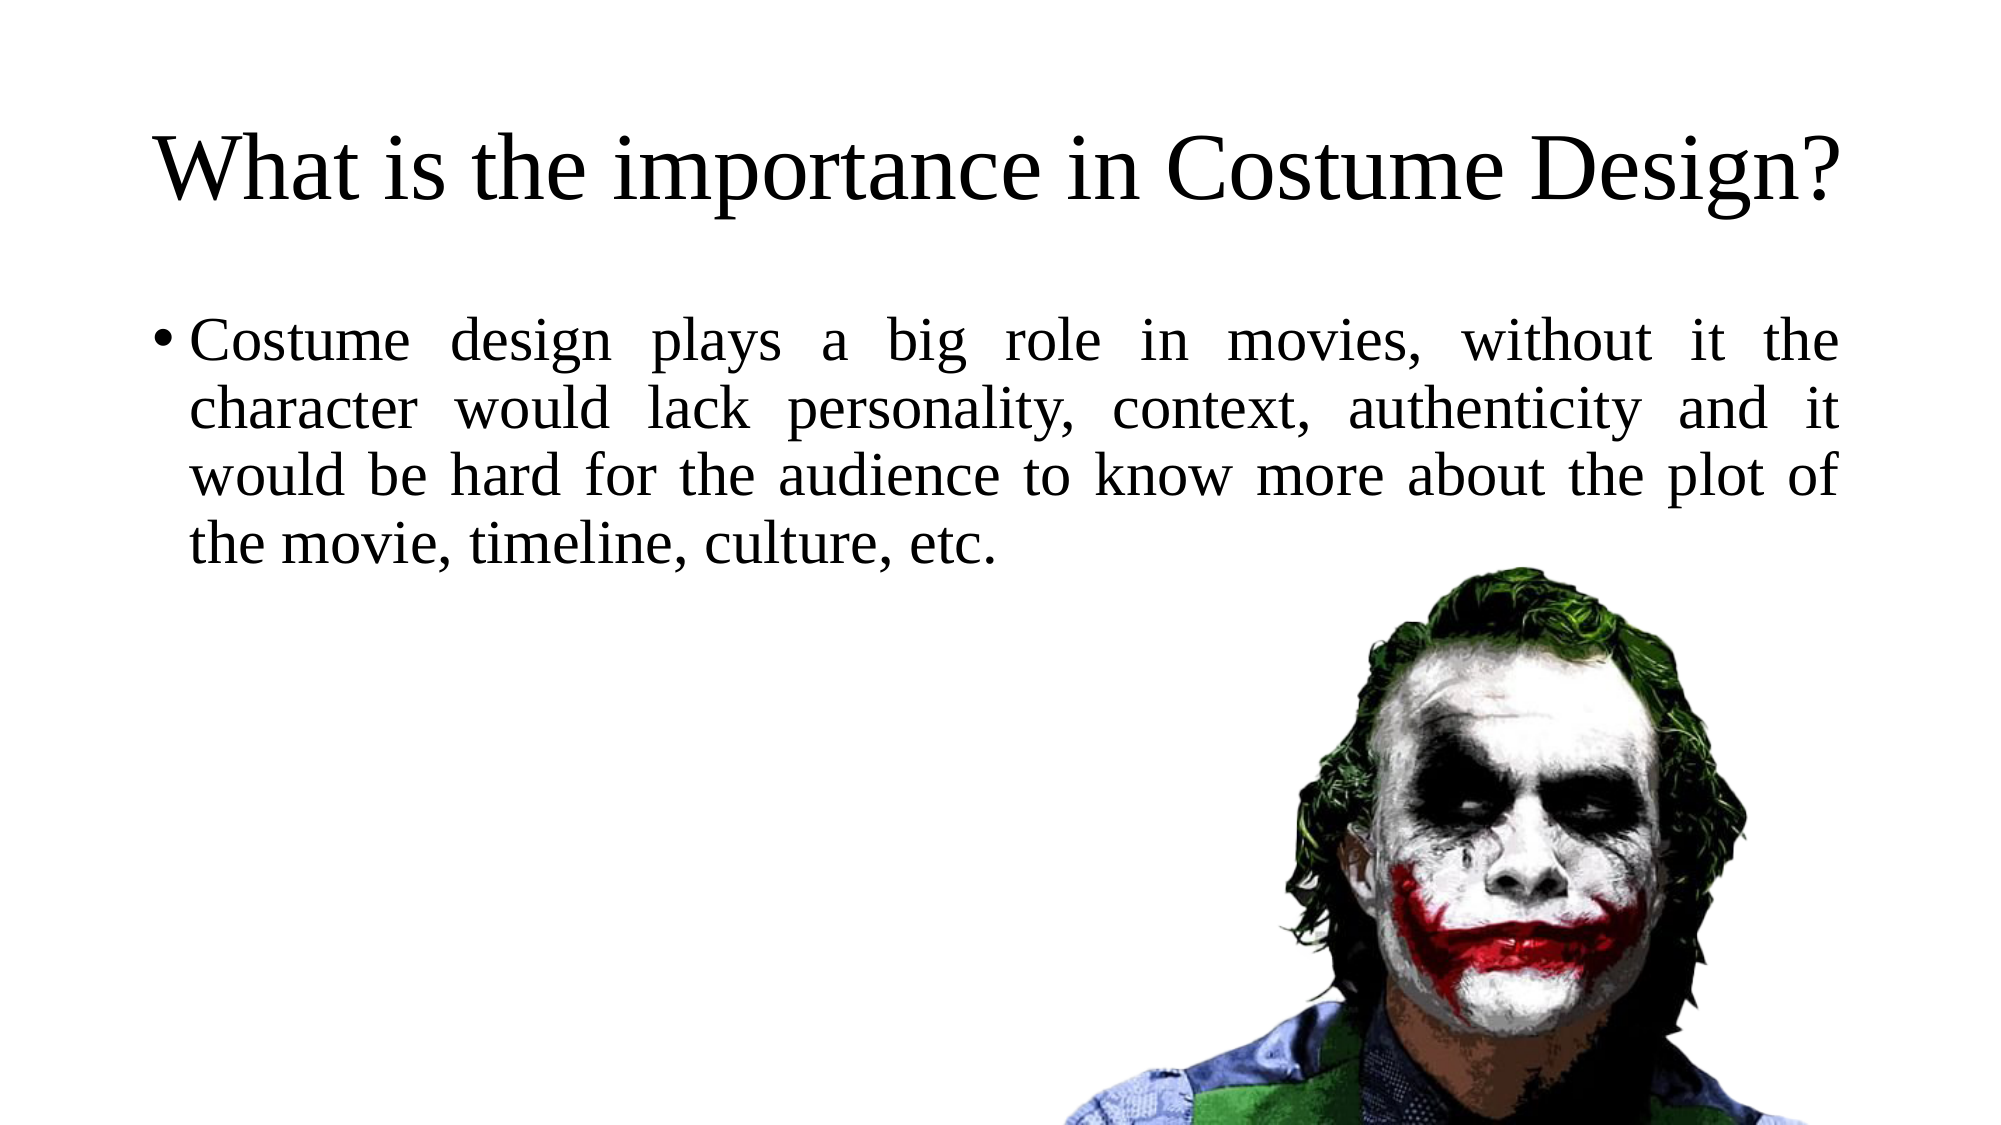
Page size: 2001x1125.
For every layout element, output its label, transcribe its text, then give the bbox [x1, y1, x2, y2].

title What is the importance in Costume Design? [137, 59, 1863, 278]
list Costume design plays a big role in movies, without it the character would lack personality, context, authenticity and it would be hard for the audience to know more about the plot of the movie, timeline, culture, etc. [137, 299, 1857, 1011]
picture [999, 556, 2000, 1125]
